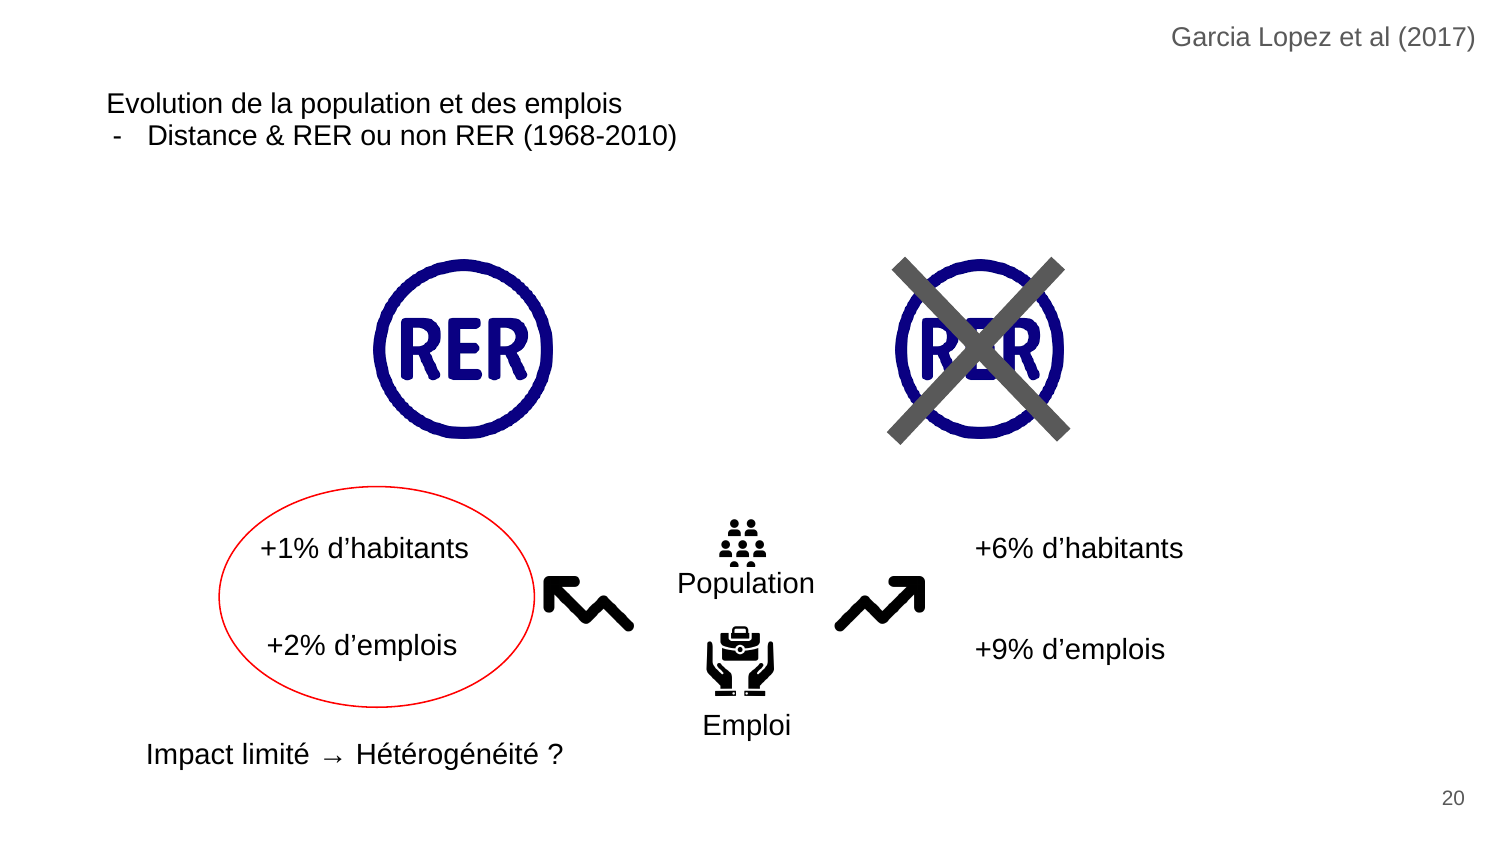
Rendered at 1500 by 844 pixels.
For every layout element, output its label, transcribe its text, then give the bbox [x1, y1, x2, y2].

text_box +2% d’emplois [251, 610, 521, 676]
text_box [893, 259, 1064, 439]
text_box Population [662, 549, 833, 615]
picture [372, 259, 553, 439]
slide_number 20 [1389, 764, 1480, 830]
text_box Emploi [687, 690, 813, 756]
picture [700, 500, 767, 567]
text_box Garcia Lopez et al (2017) [1156, 0, 1500, 68]
text_box +9% d’emplois [959, 615, 1229, 681]
text_box +1% d’habitants [245, 514, 530, 580]
picture [541, 556, 636, 652]
title Evolution de la population et des emplois Distance & RER ou non RER (1968-2010) [91, 72, 1490, 167]
text_box [266, 676, 487, 708]
text_box Impact limité → Hétérogénéité ? [130, 720, 623, 786]
picture [831, 556, 927, 652]
text_box [272, 486, 481, 514]
text_box [219, 536, 535, 664]
text_box +6% d’habitants [959, 514, 1229, 580]
picture [703, 624, 778, 699]
